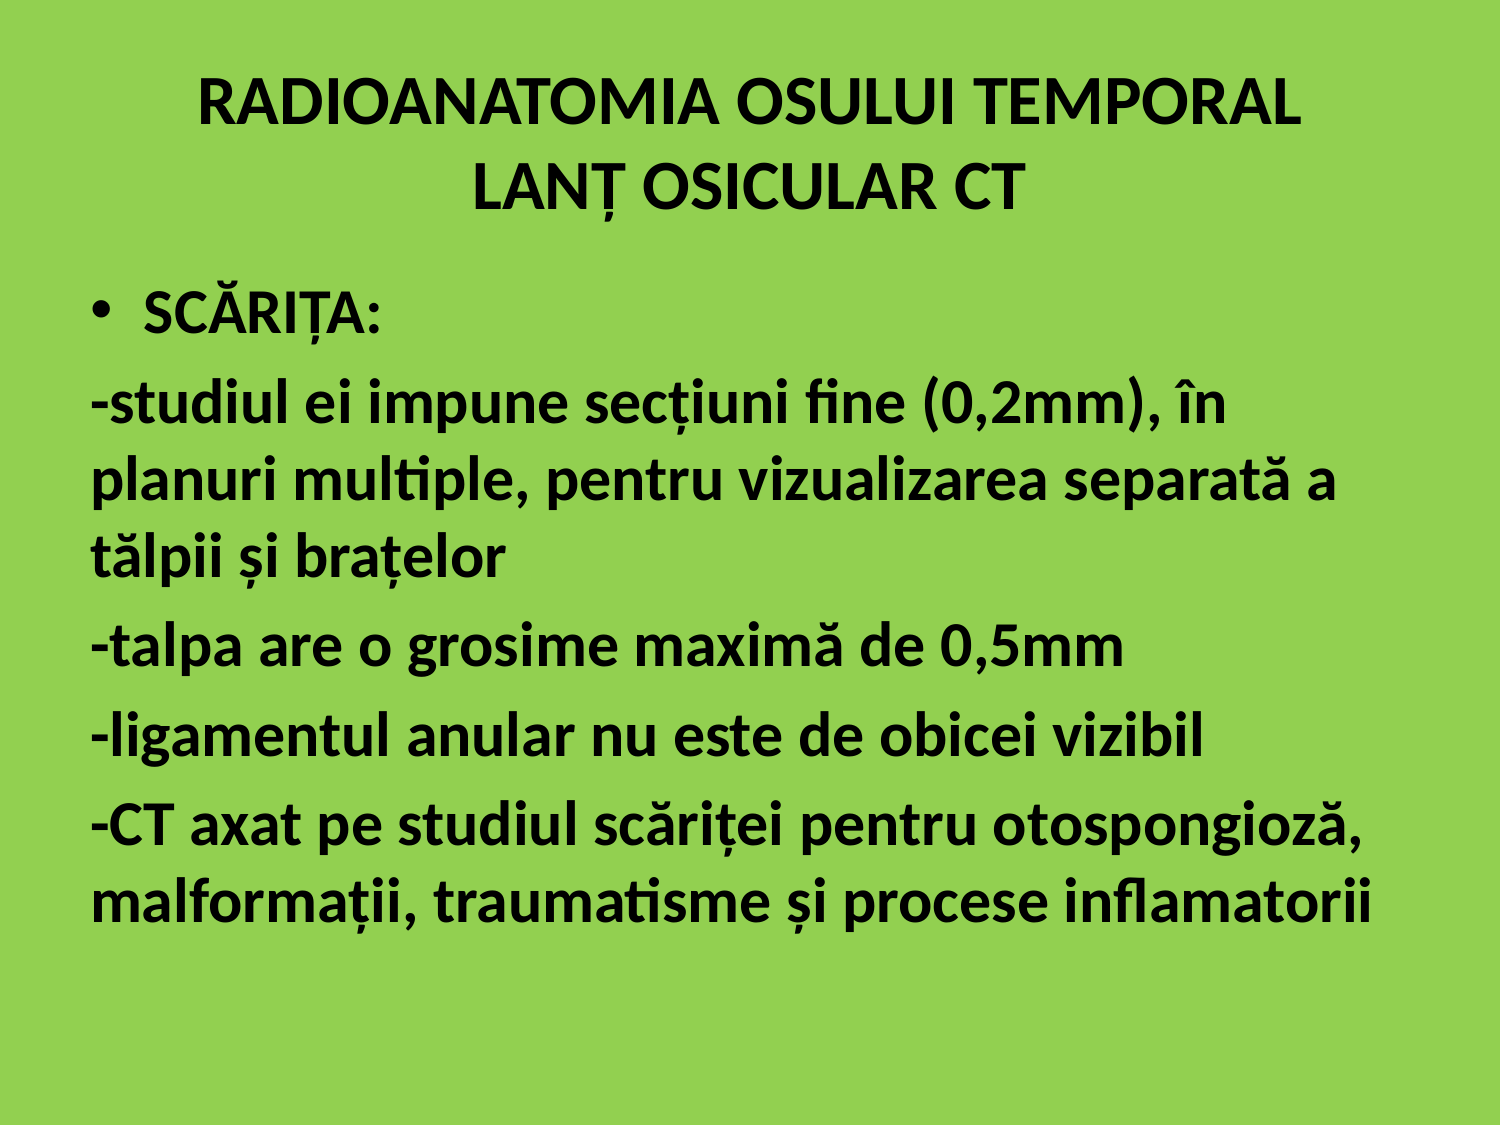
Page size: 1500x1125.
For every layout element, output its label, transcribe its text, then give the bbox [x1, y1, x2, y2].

title RADIOANATOMIA OSULUI TEMPORAL LANȚ OSICULAR CT [75, 45, 1425, 233]
list SCĂRIȚA: -studiul ei impune secțiuni fine (0,2mm), în planuri multiple, pentru vizualizarea separată a tălpii și brațelor -talpa are o grosime maximă de 0,5mm -ligamentul anular nu este de obicei vizibil -CT axat pe studiul scăriței pentru otospongioză, malformații, traumatisme și procese inflamatorii [75, 262, 1425, 1005]
